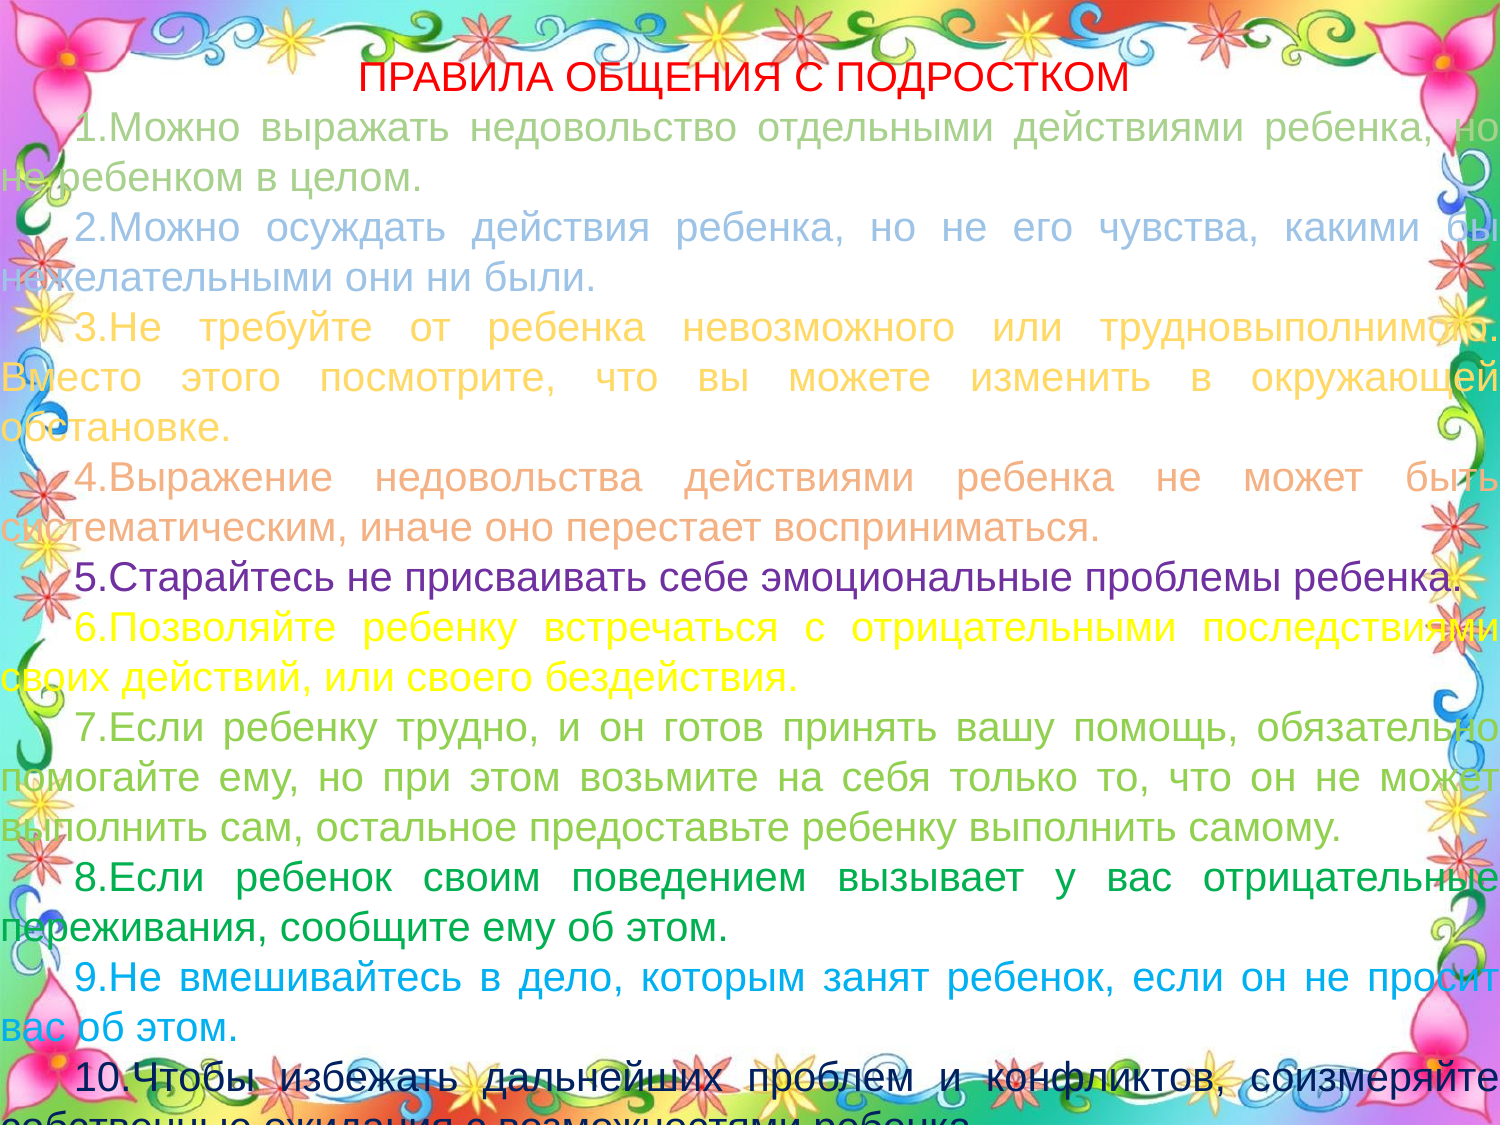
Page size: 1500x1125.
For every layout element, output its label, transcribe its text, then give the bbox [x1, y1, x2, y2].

text_box ПРАВИЛА ОБЩЕНИЯ С ПОДРОСТКОМ 1.Можно выражать недовольство отдельными действиями ребенка, но не ребенком в целом. 2.Можно осуждать действия ребенка, но не его чувства, какими бы нежелательными они ни были. 3.Не требуйте от ребенка невозможного или трудновыполнимого. Вместо этого посмотрите, что вы можете изменить в окружающей обстановке. 4.Выражение недовольства действиями ребенка не может быть систематическим, иначе оно перестает восприниматься. 5.Старайтесь не присваивать себе эмоциональные проблемы ребенка. 6.Позволяйте ребенку встречаться с отрицательными последствиями своих действий, или своего бездействия. 7.Если ребенку трудно, и он готов принять вашу помощь, обязательно помогайте ему, но при этом возьмите на себя только то, что он не может выполнить сам, остальное предоставьте ребенку выполнить самому. 8.Если ребенок своим поведением вызывает у вас отрицательные переживания, сообщите ему об этом. 9.Не вмешивайтесь в дело, которым занят ребенок, если он не просит вас об этом. 10.Чтобы избежать дальнейших проблем и конфликтов, соизмеряйте собственные ожидания с возможностями ребенка. [0, 49, 1500, 1125]
picture [0, 0, 1500, 49]
